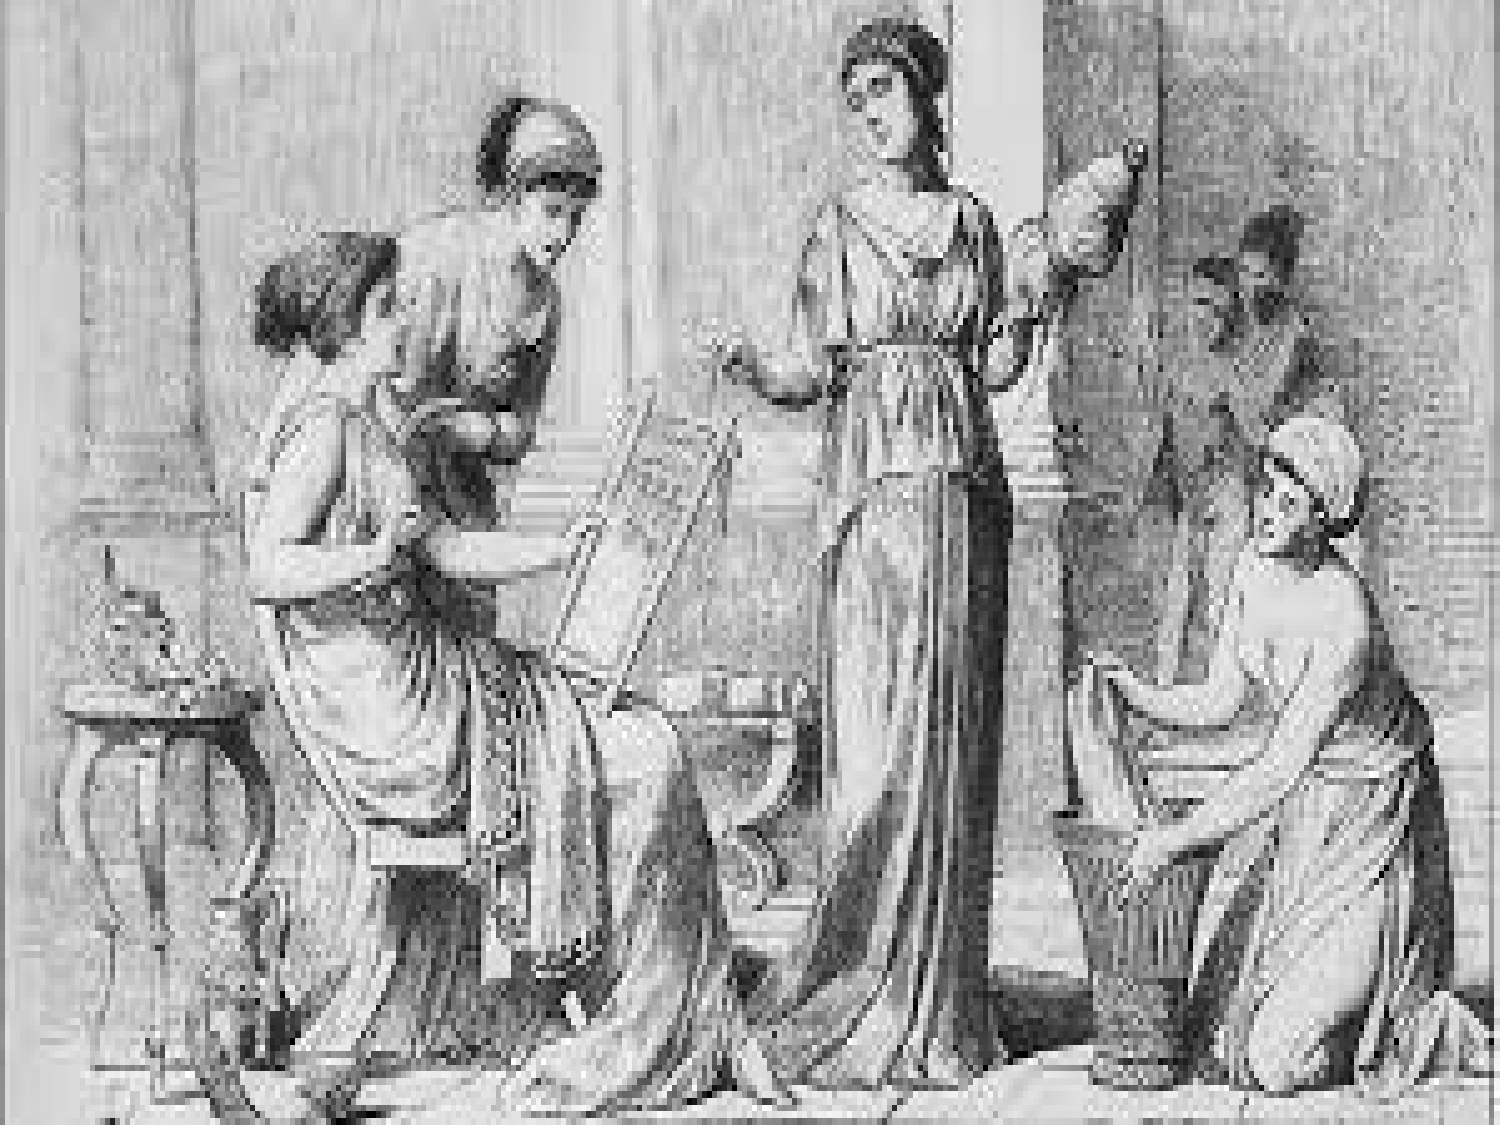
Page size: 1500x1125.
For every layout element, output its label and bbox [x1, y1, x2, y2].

list [0, 0, 1500, 1125]
